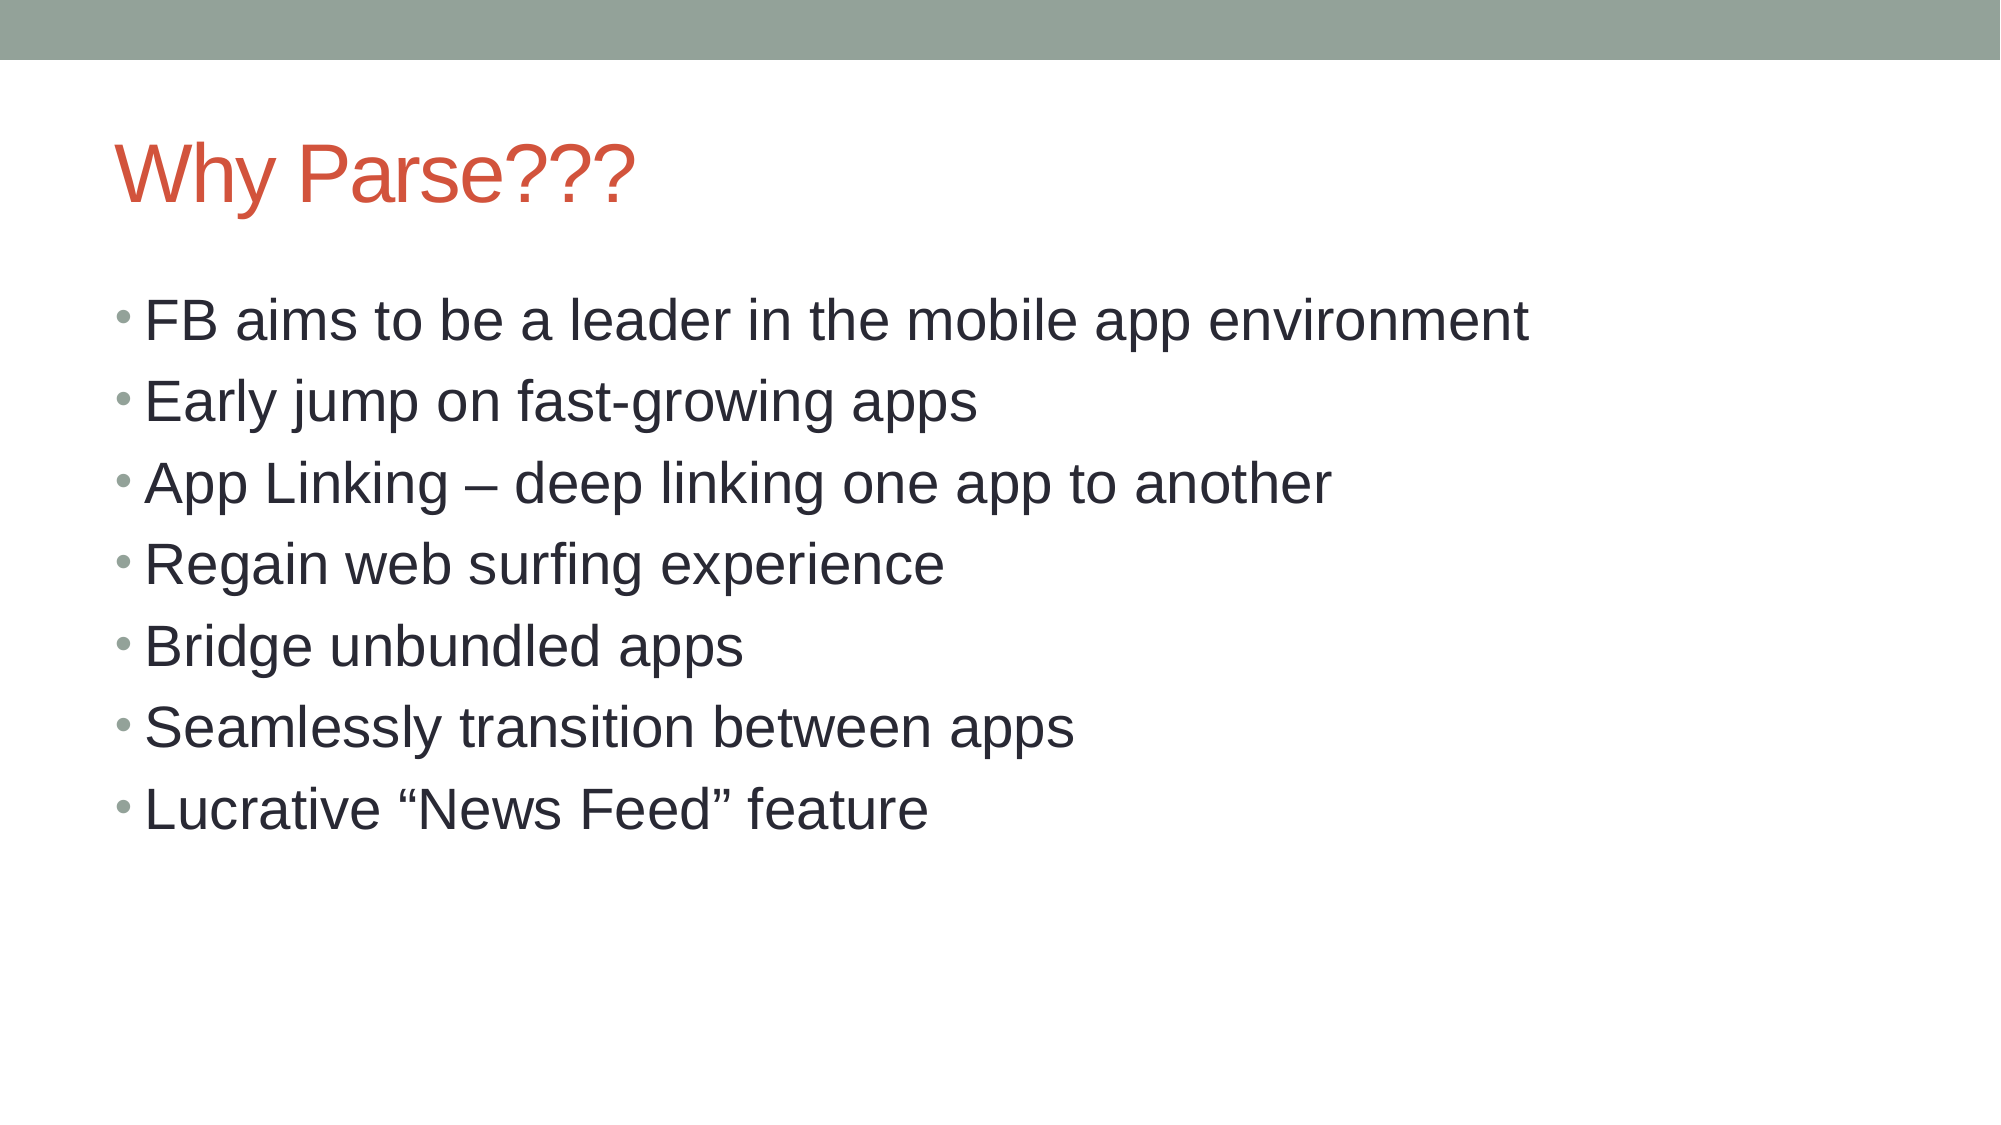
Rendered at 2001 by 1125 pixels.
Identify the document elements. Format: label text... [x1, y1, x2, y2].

list FB aims to be a leader in the mobile app environment Early jump on fast-growing apps App Linking – deep linking one app to another Regain web surfing experience Bridge unbundled apps Seamlessly transition between apps Lucrative “News Feed” feature [99, 274, 1892, 1049]
title Why Parse??? [99, 87, 1900, 250]
